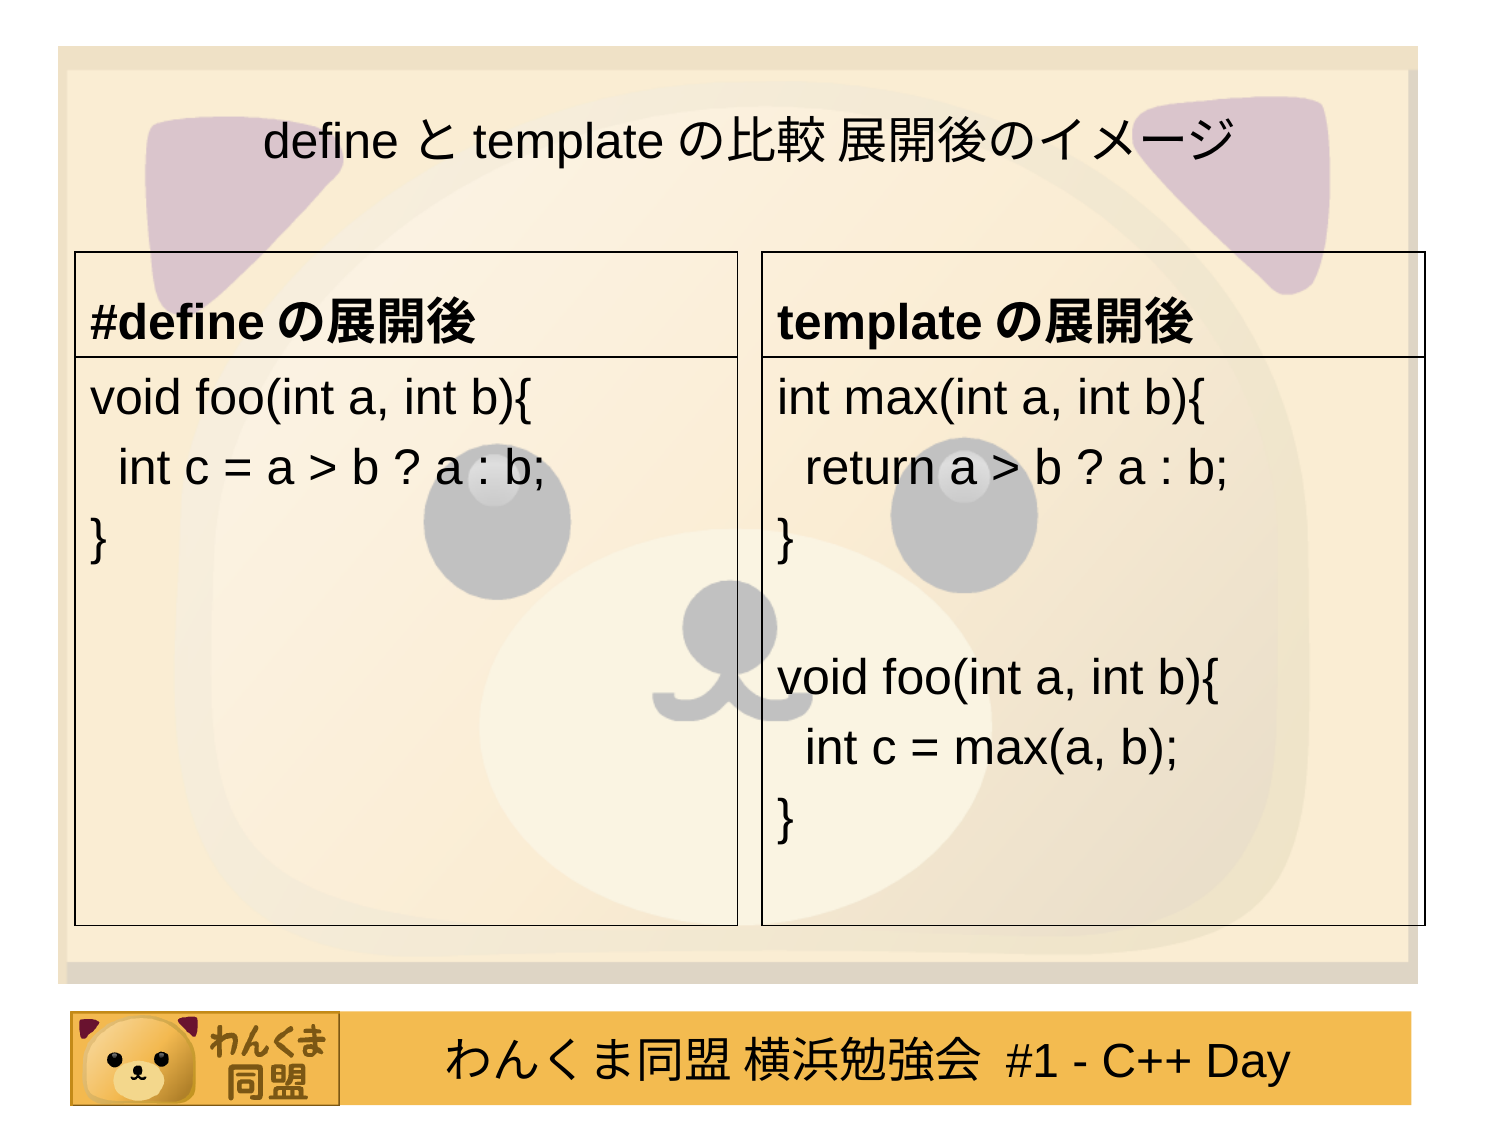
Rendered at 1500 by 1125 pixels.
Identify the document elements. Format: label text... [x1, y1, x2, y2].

title defineとtemplateの比較 展開後のイメージ [74, 44, 1426, 233]
list #defineの展開後 [74, 251, 738, 356]
list int max(int a, int b){ return a > b ? a : b; } void foo(int a, int b){ int c = max(a, b); } [761, 356, 1426, 926]
picture [70, 1011, 340, 1106]
list void foo(int a, int b){ int c = a > b ? a : b; } [74, 356, 738, 926]
list templateの展開後 [761, 251, 1426, 356]
picture [58, 46, 1418, 984]
